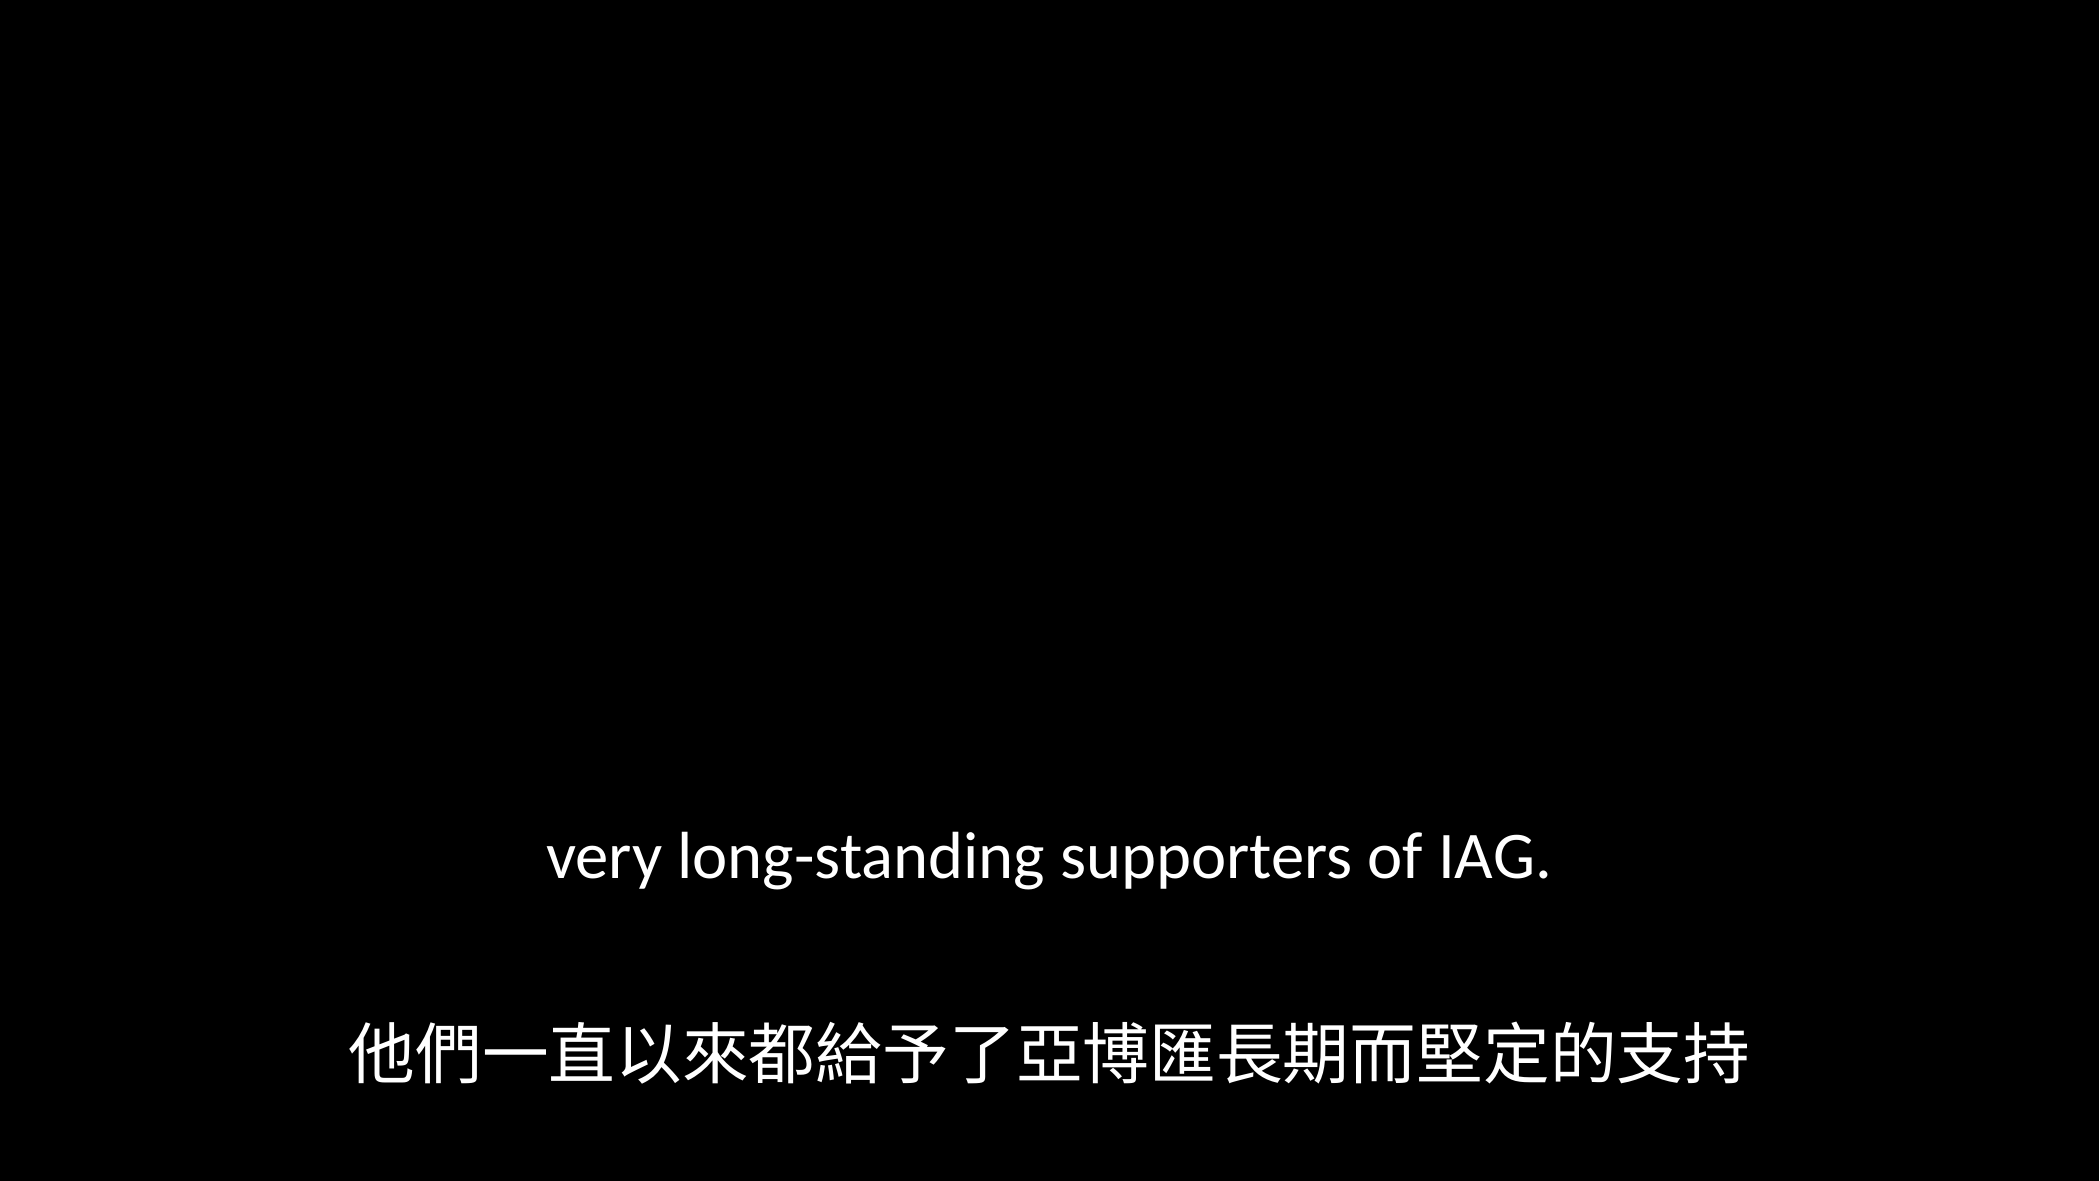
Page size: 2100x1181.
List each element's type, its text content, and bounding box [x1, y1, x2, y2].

text_box very long-standing supporters of IAG. 他們一直以來都給予了亞博匯長期而堅定的支持 [0, 804, 2100, 1179]
